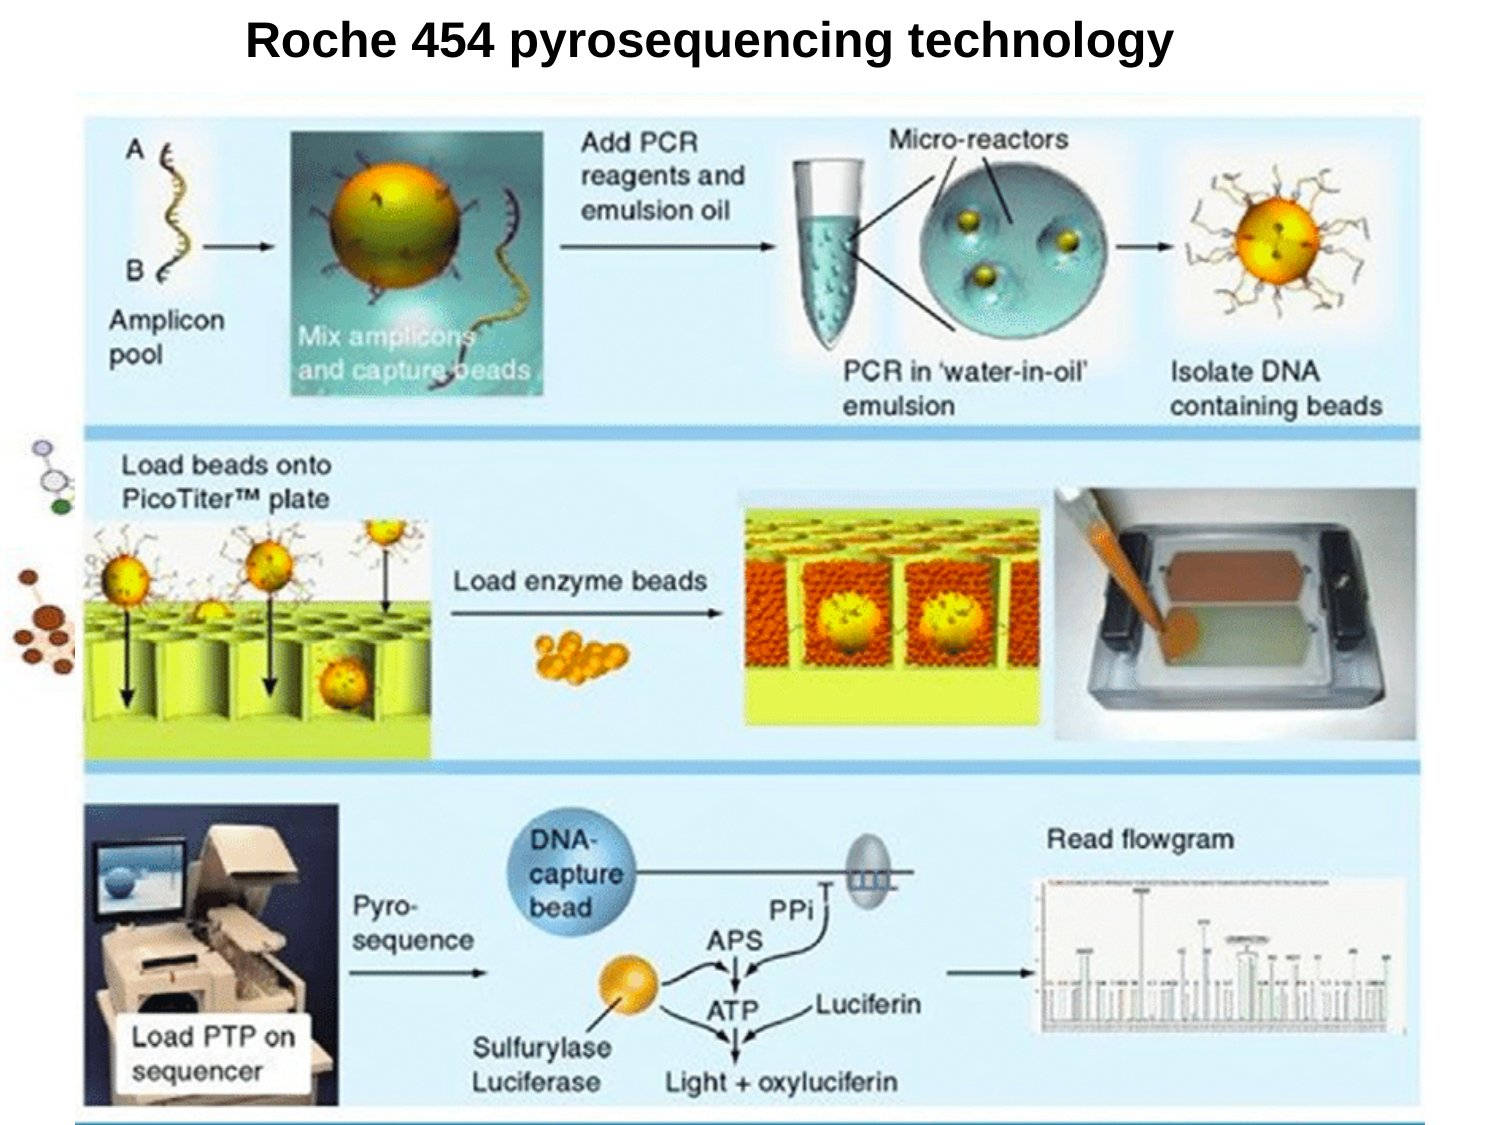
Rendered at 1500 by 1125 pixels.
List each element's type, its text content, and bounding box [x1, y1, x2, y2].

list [74, 79, 1426, 1125]
text_box Roche 454 pyrosequencing technology [230, 0, 1376, 75]
picture [0, 0, 1500, 1125]
